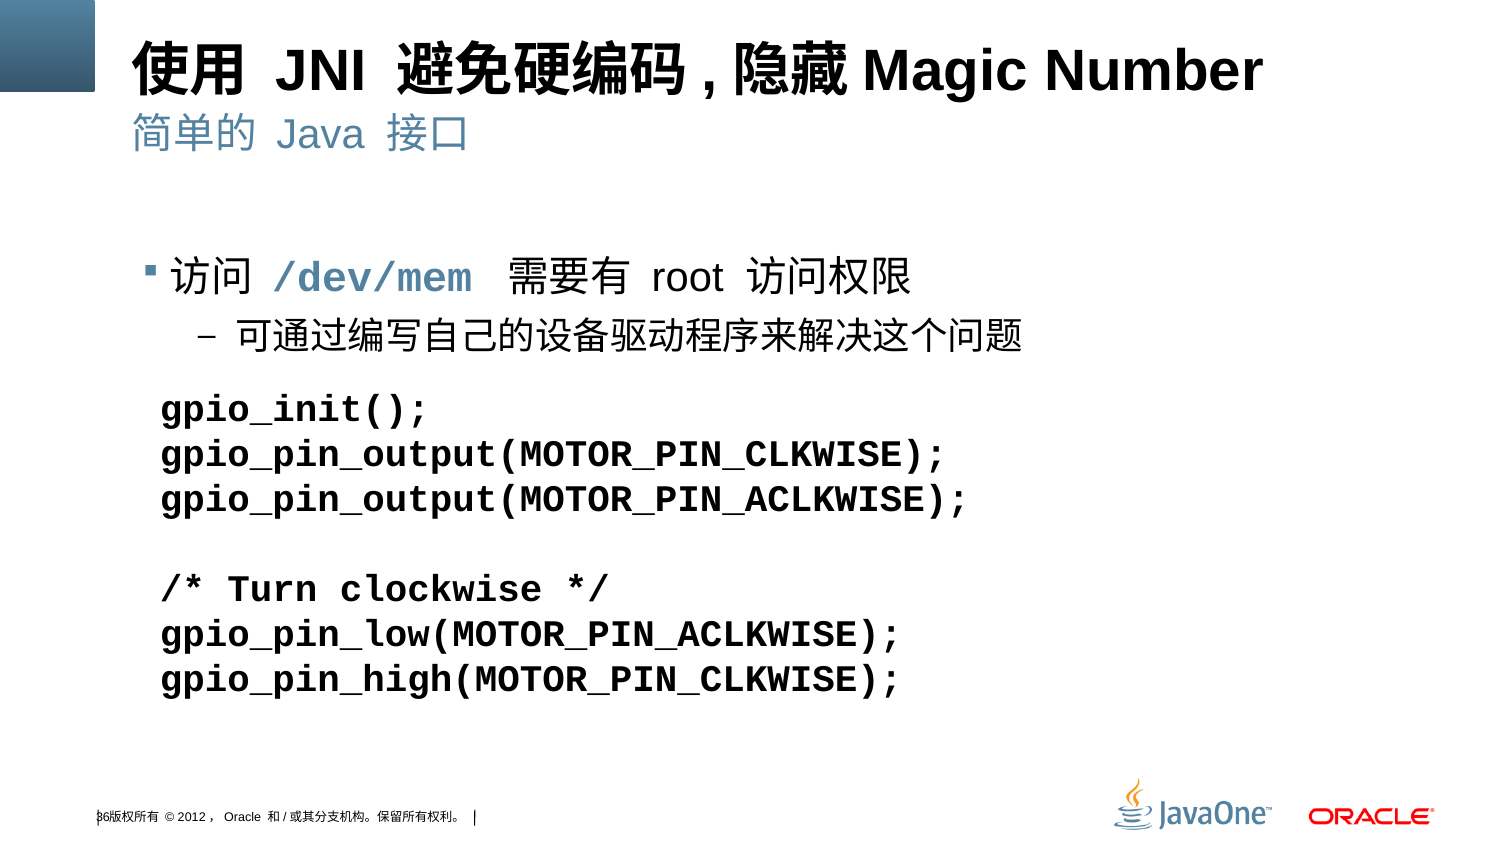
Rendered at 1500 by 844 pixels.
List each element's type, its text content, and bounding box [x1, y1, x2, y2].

picture [1293, 792, 1445, 840]
title 使用 JNI 避免硬编码,隐藏Magic Number [131, 40, 1482, 106]
picture [1097, 761, 1288, 844]
list 访问 /dev/mem 需要有 root 访问权限 可通过编写自己的设备驱动程序来解决这个问题 [131, 249, 1482, 753]
text_box gpio_init(); gpio_pin_output(MOTOR_PIN_CLKWISE); gpio_pin_output(MOTOR_PIN_ACLKWISE); /* Turn clockwise */ gpio_pin_low(MOTOR_PIN_ACLKWISE); gpio_pin_high(MOTOR_PIN_CLKWISE); [145, 377, 1345, 707]
list 简单的 Java 接口 [131, 106, 1482, 157]
